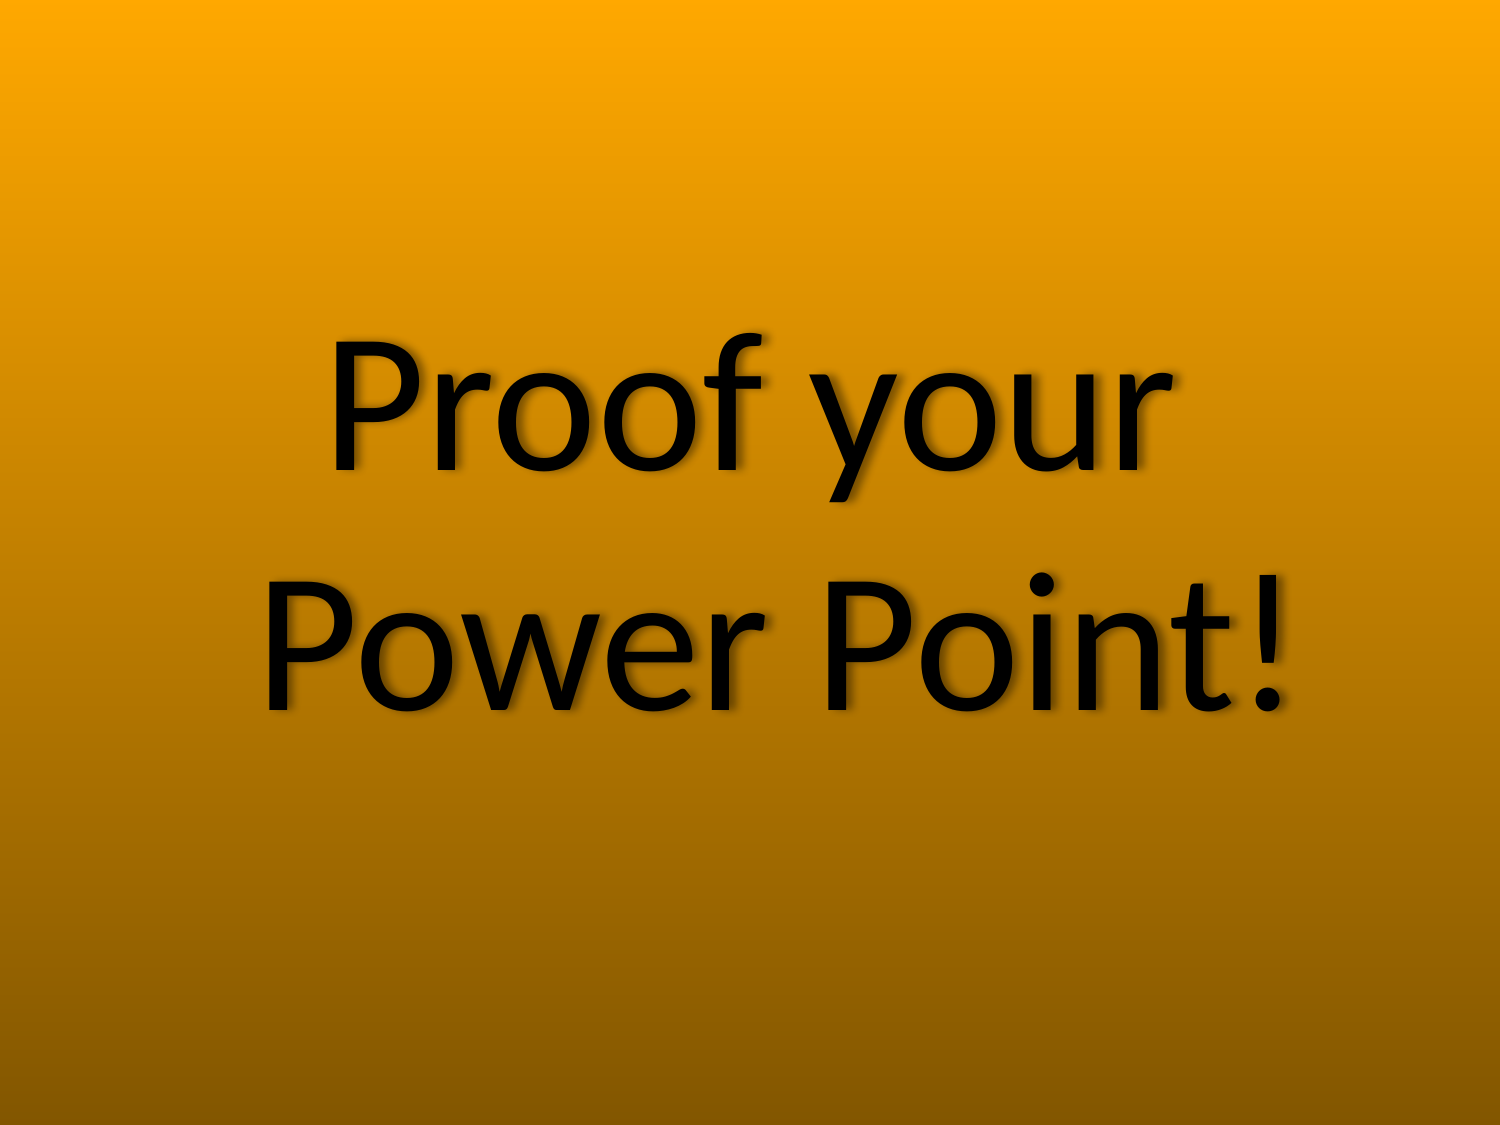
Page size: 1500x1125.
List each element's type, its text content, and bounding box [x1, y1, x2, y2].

list Proof your Power Point! [75, 262, 1425, 1005]
